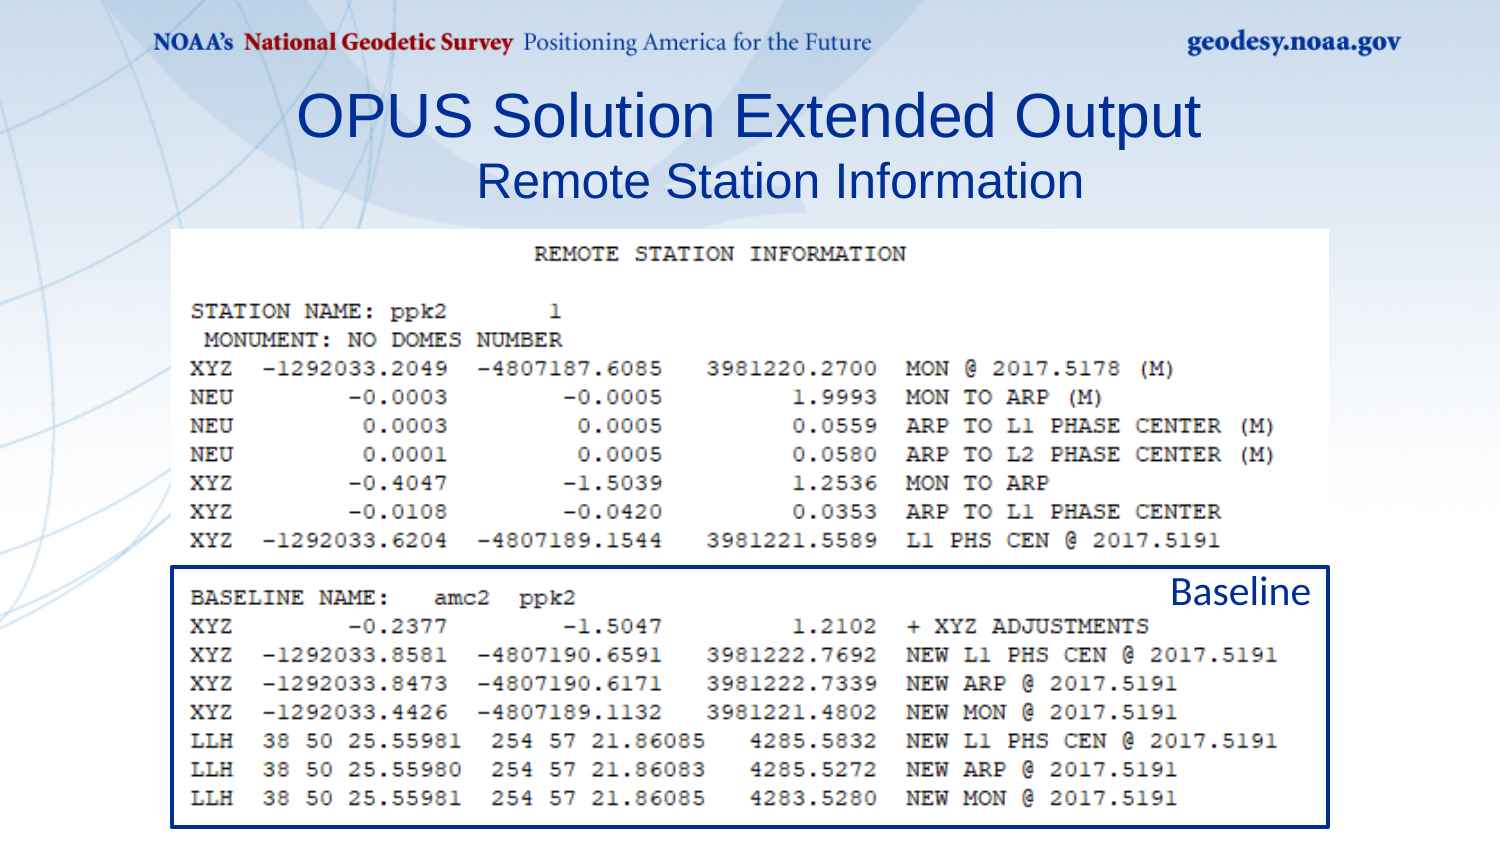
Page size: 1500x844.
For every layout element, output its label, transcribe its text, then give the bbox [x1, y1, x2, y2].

picture [0, 0, 1500, 67]
list OPUS Solution Extended Output [0, 67, 1500, 188]
picture [0, 188, 1500, 844]
text_box Remote Station Information [468, 141, 1093, 217]
